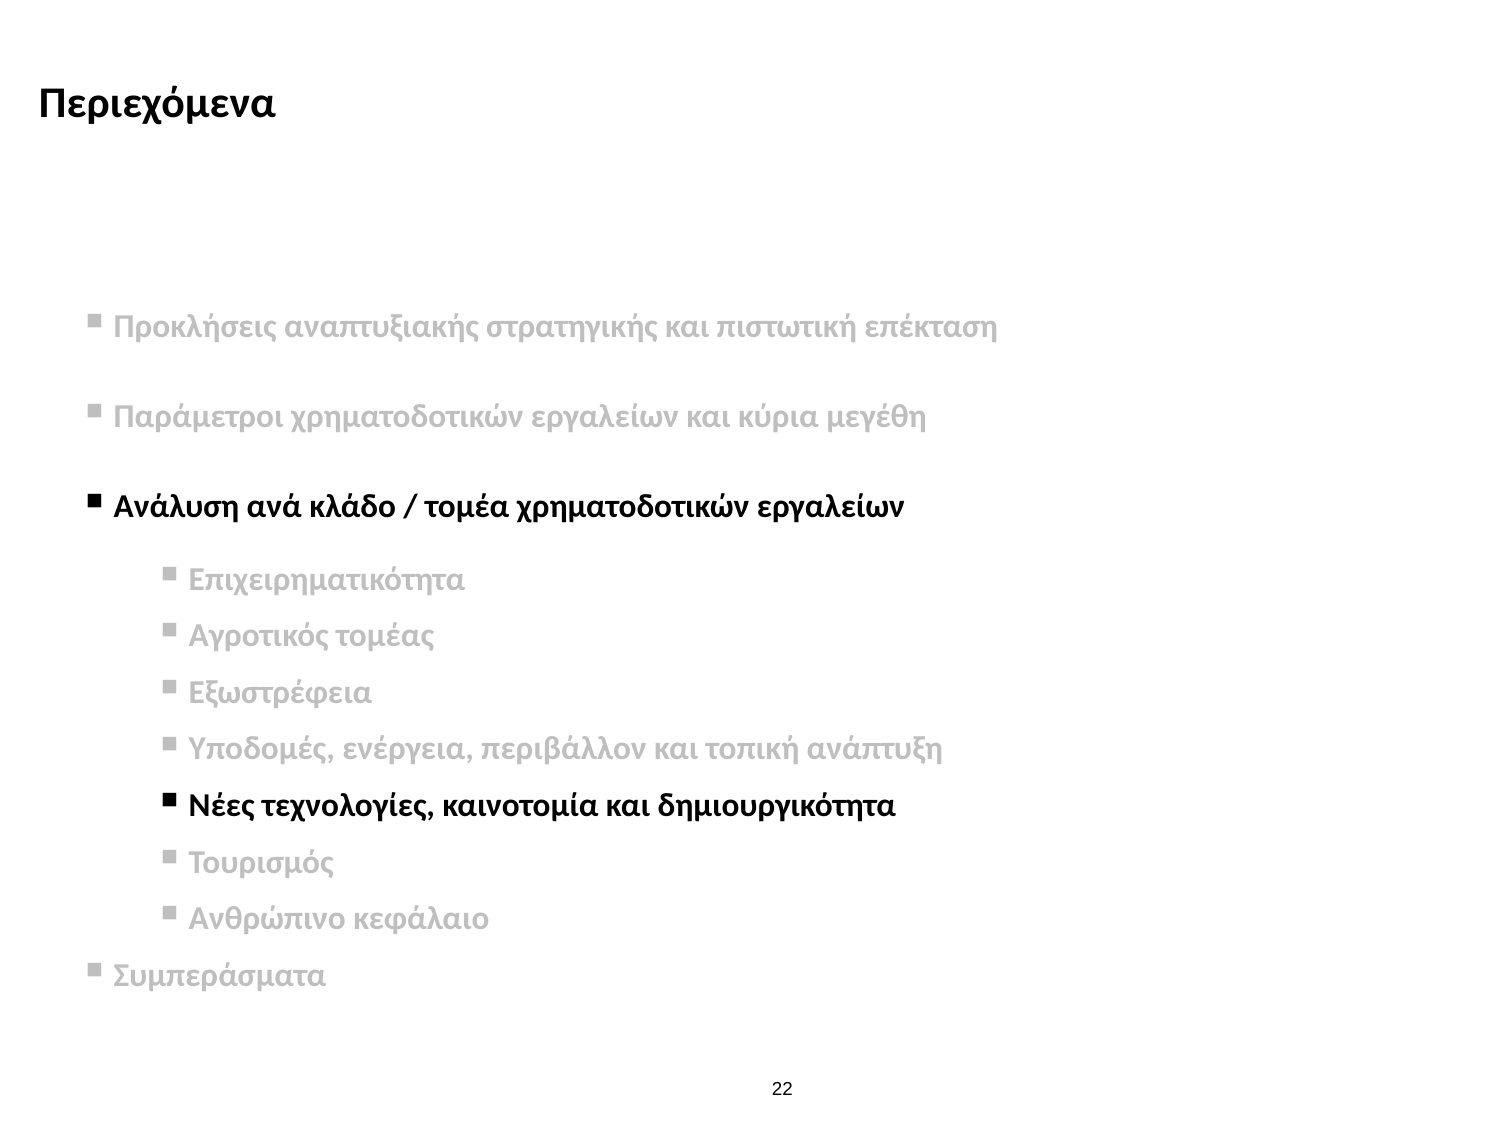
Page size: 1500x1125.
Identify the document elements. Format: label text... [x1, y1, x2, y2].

text_box Προκλήσεις αναπτυξιακής στρατηγικής και πιστωτική επέκταση Παράμετροι χρηματοδοτικών εργαλείων και κύρια μεγέθη Ανάλυση ανά κλάδο / τομέα χρηματοδοτικών εργαλείων Επιχειρηματικότητα Αγροτικός τομέας Εξωστρέφεια Υποδομές, ενέργεια, περιβάλλον και τοπική ανάπτυξη Νέες τεχνολογίες, καινοτομία και δημιουργικότητα Τουρισμός Ανθρώπινο κεφάλαιο Συμπεράσματα [71, 296, 1424, 970]
title Περιεχόμενα [23, 65, 1460, 227]
